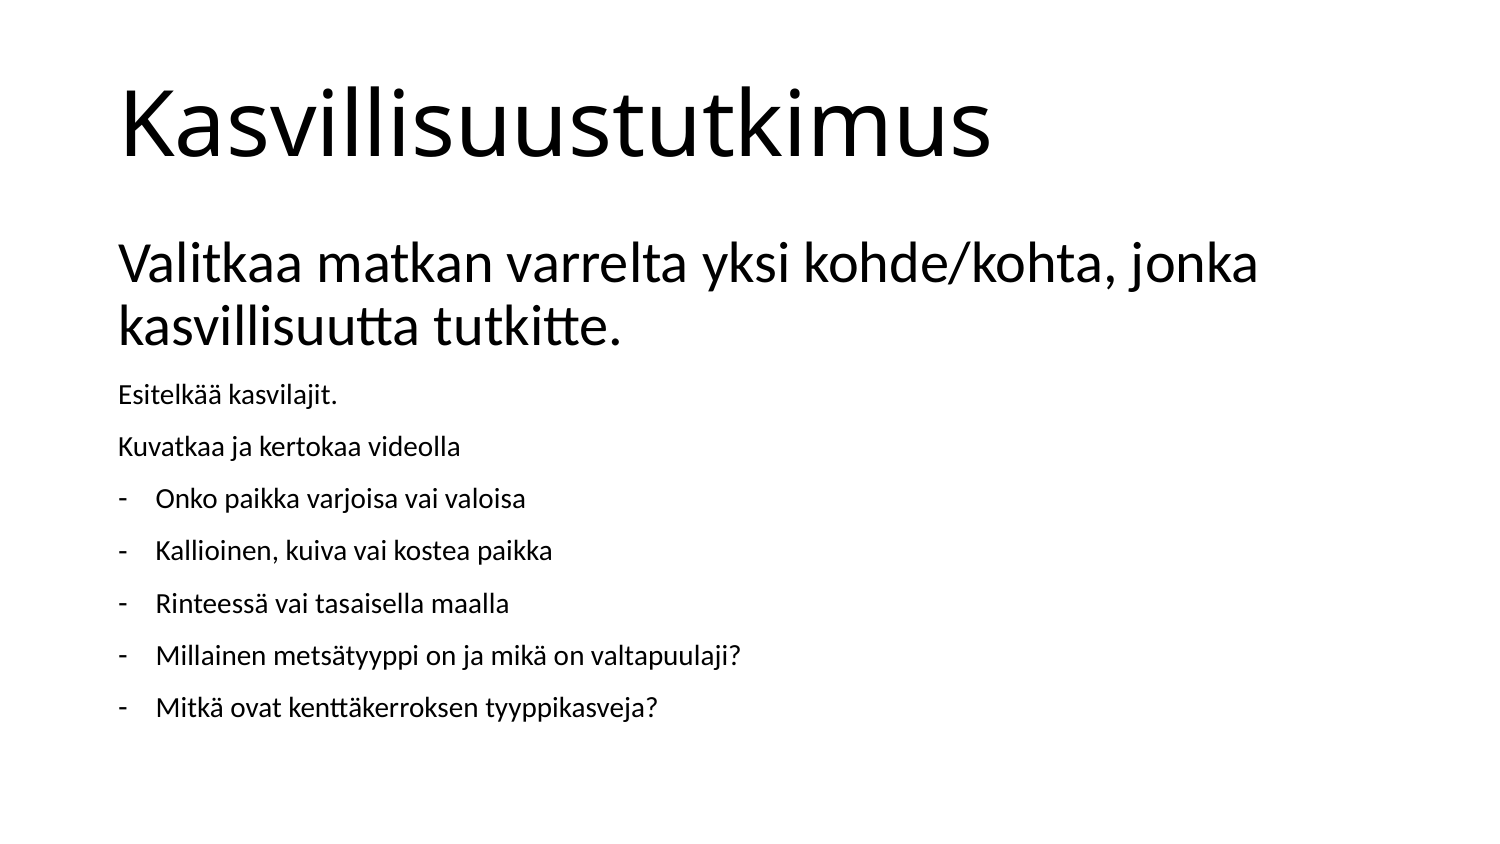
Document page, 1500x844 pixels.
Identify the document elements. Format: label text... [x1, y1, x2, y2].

title Kasvillisuustutkimus [103, 45, 1397, 208]
list Valitkaa matkan varrelta yksi kohde/kohta, jonka kasvillisuutta tutkitte. Esitelkää kasvilajit. Kuvatkaa ja kertokaa videolla Onko paikka varjoisa vai valoisa Kallioinen, kuiva vai kostea paikka Rinteessä vai tasaisella maalla Millainen metsätyyppi on ja mikä on valtapuulaji? Mitkä ovat kenttäkerroksen tyyppikasveja? [103, 224, 1397, 760]
